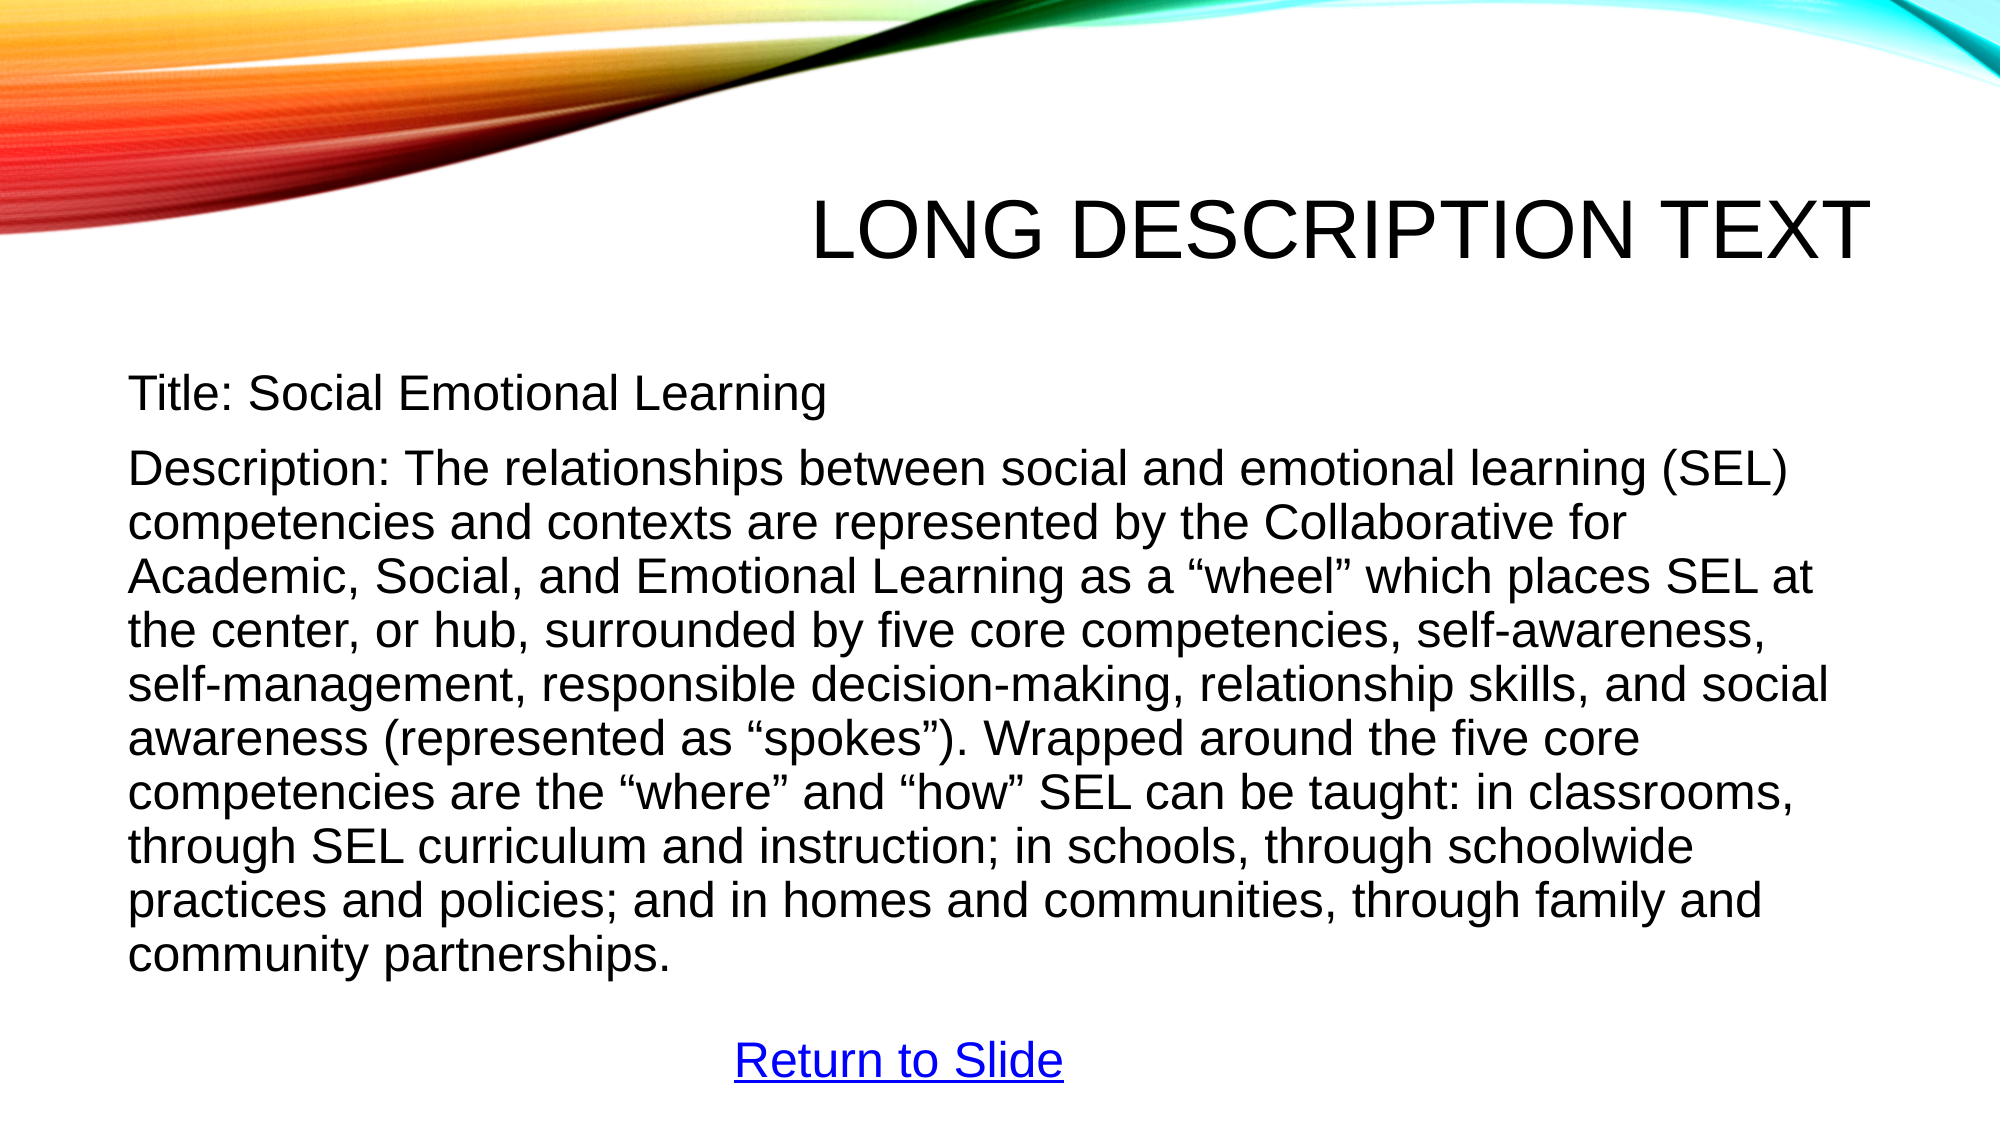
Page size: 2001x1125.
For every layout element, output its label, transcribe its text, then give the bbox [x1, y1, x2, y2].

picture [0, 0, 2000, 237]
list Title: Social Emotional Learning Description: The relationships between social and emotional learning (SEL) competencies and contexts are represented by the Collaborative for Academic, Social, and Emotional Learning as a “wheel” which places SEL at the center, or hub, surrounded by five core competencies, self-awareness, self-management, responsible decision-making, relationship skills, and social awareness (represented as “spokes”). Wrapped around the five core competencies are the “where” and “how” SEL can be taught: in classrooms, through SEL curriculum and instruction; in schools, through schoolwide practices and policies; and in homes and communities, through family and community partnerships. [112, 360, 1888, 1021]
text_box Return to Slide [719, 1020, 1234, 1095]
title Long description text [474, 125, 1888, 338]
